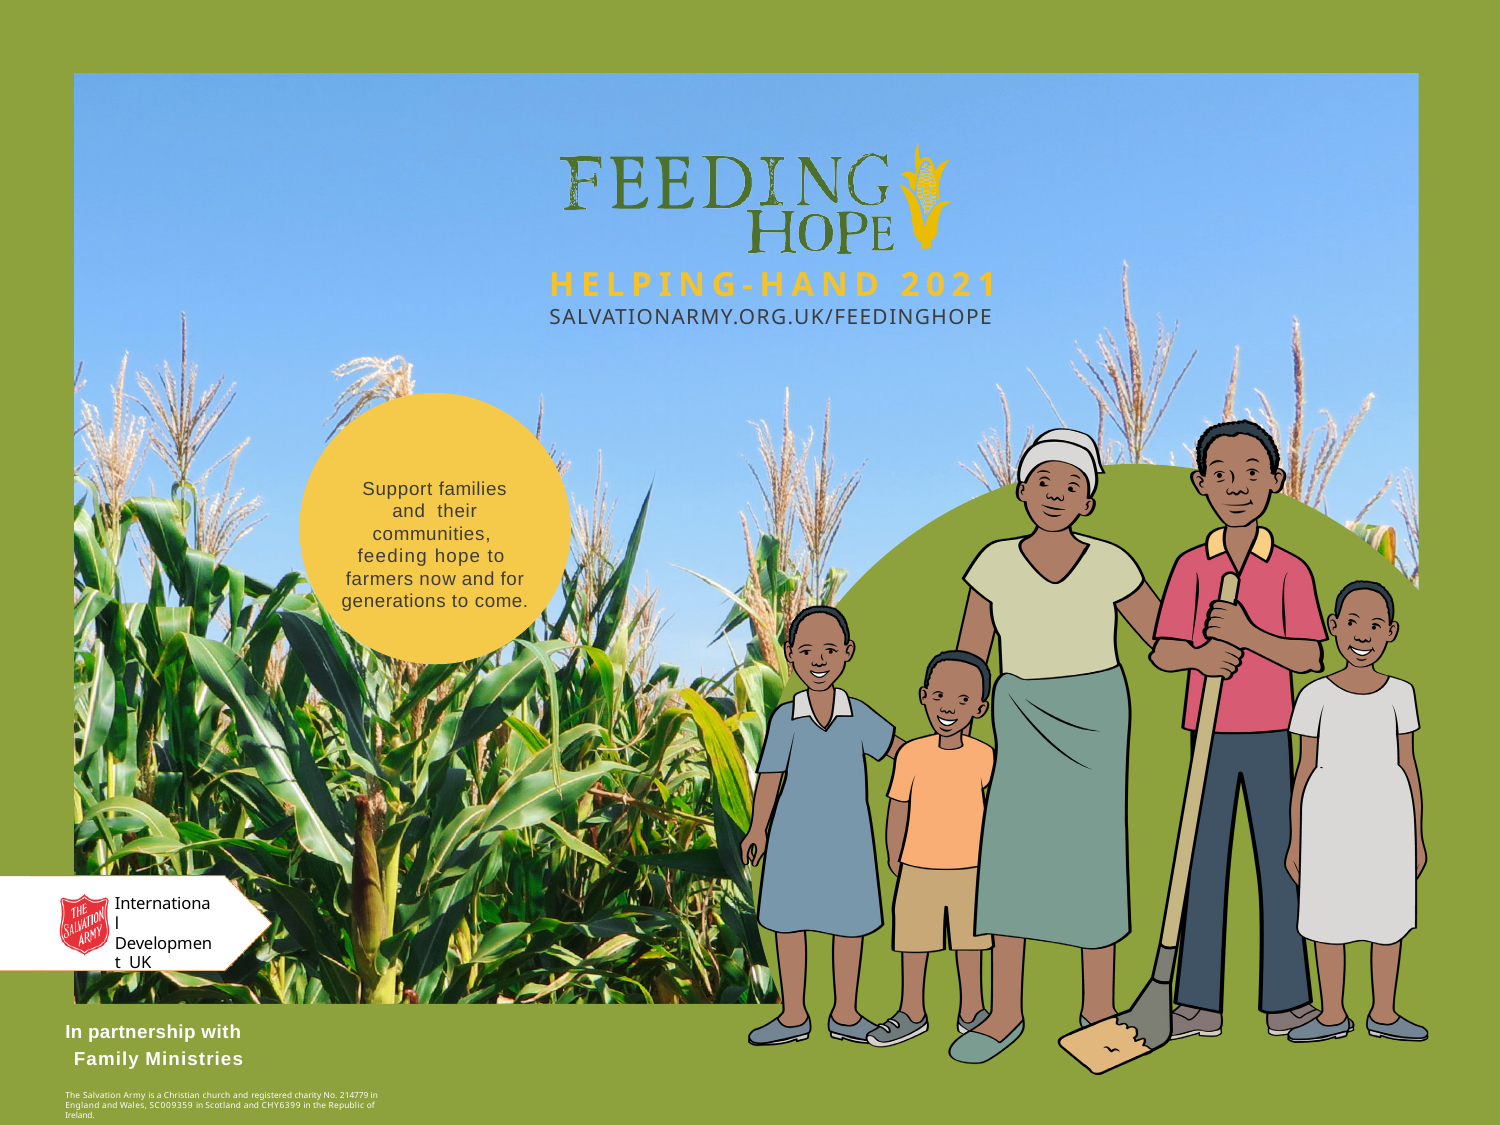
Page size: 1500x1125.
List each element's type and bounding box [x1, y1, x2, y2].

text_box [299, 141, 1500, 1125]
text_box [0, 0, 1500, 1125]
